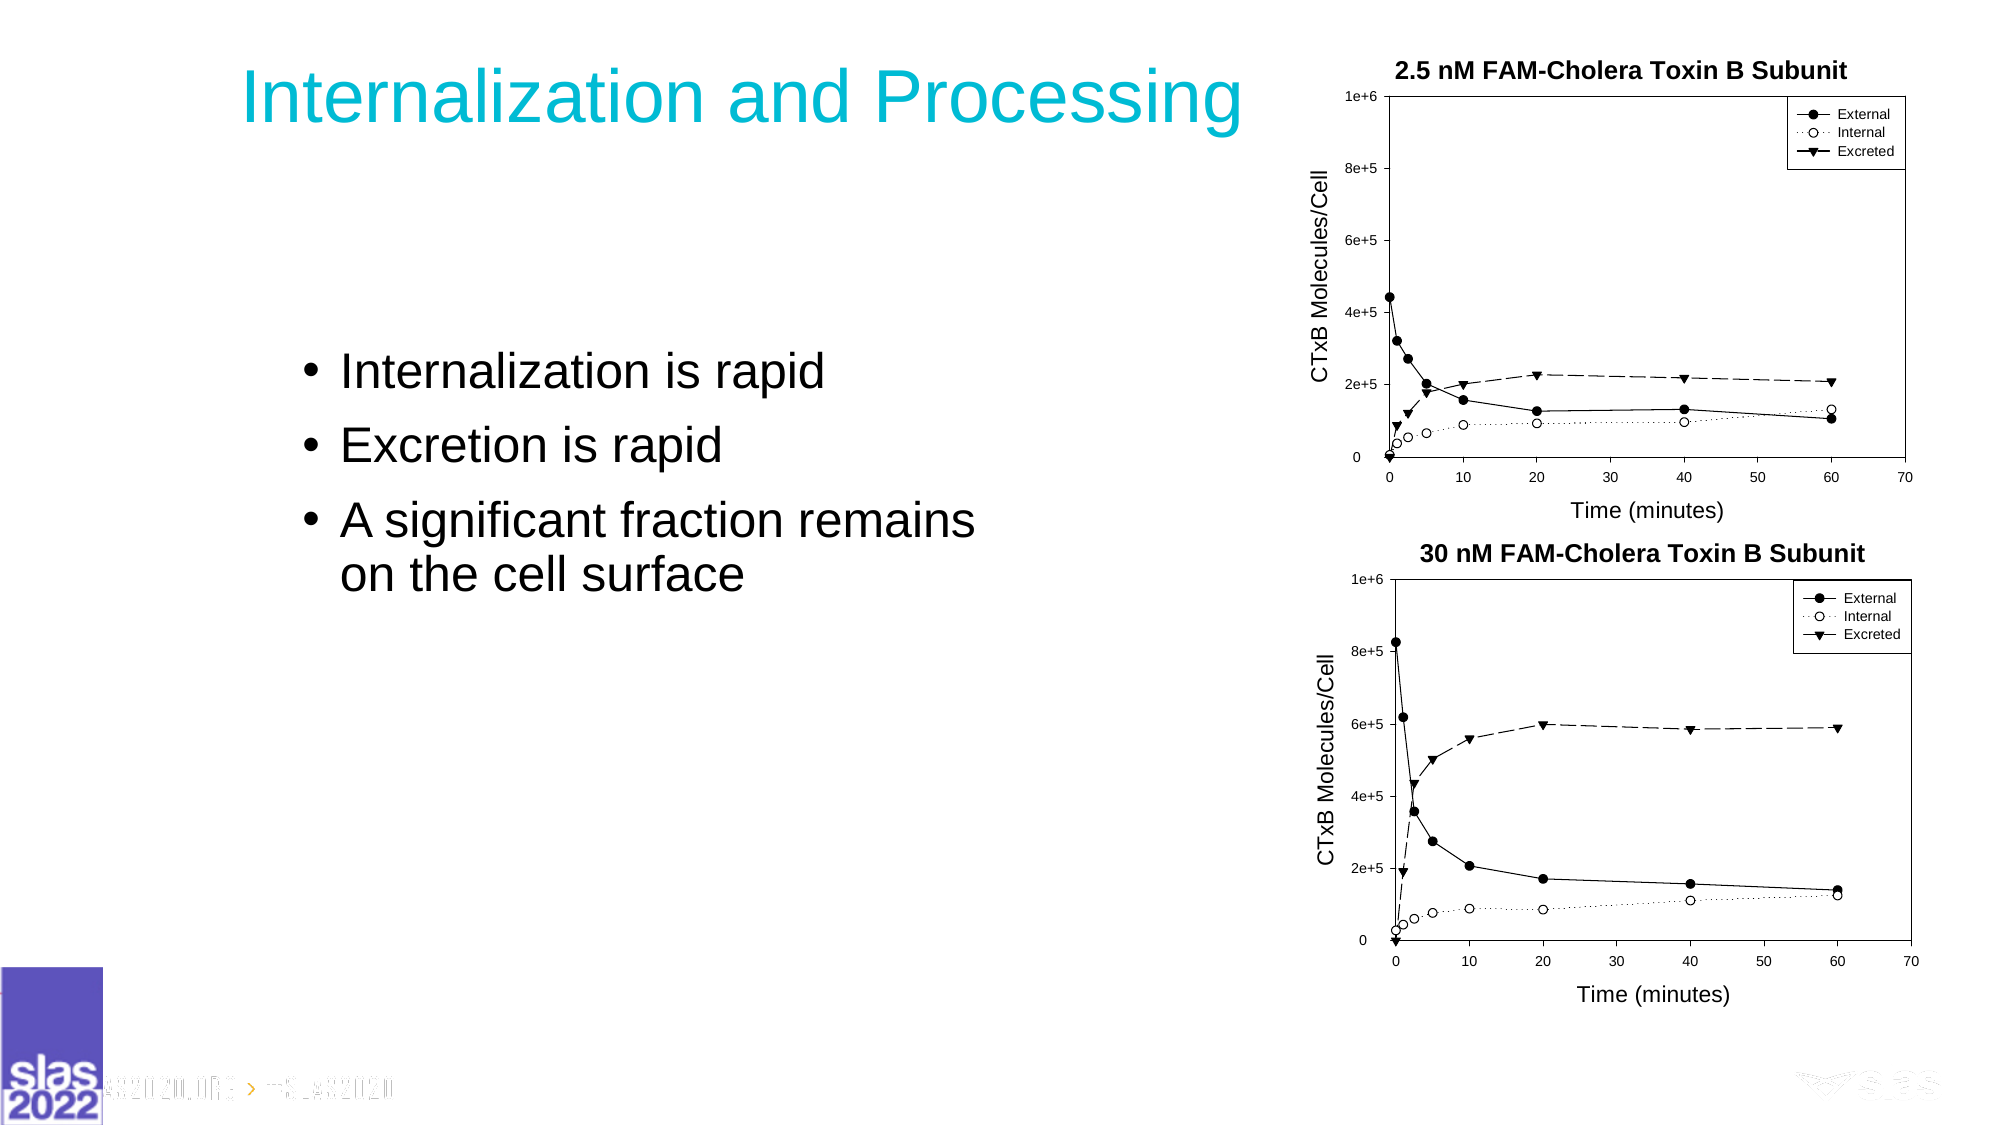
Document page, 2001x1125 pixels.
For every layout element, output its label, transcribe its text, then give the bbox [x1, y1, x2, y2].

picture [1794, 1063, 1942, 1102]
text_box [1304, 53, 1940, 1010]
title Internalization and Processing [225, 0, 1563, 200]
picture [0, 966, 421, 1125]
list Internalization is rapid Excretion is rapid A significant fraction remains on the cell surface [287, 337, 1038, 918]
